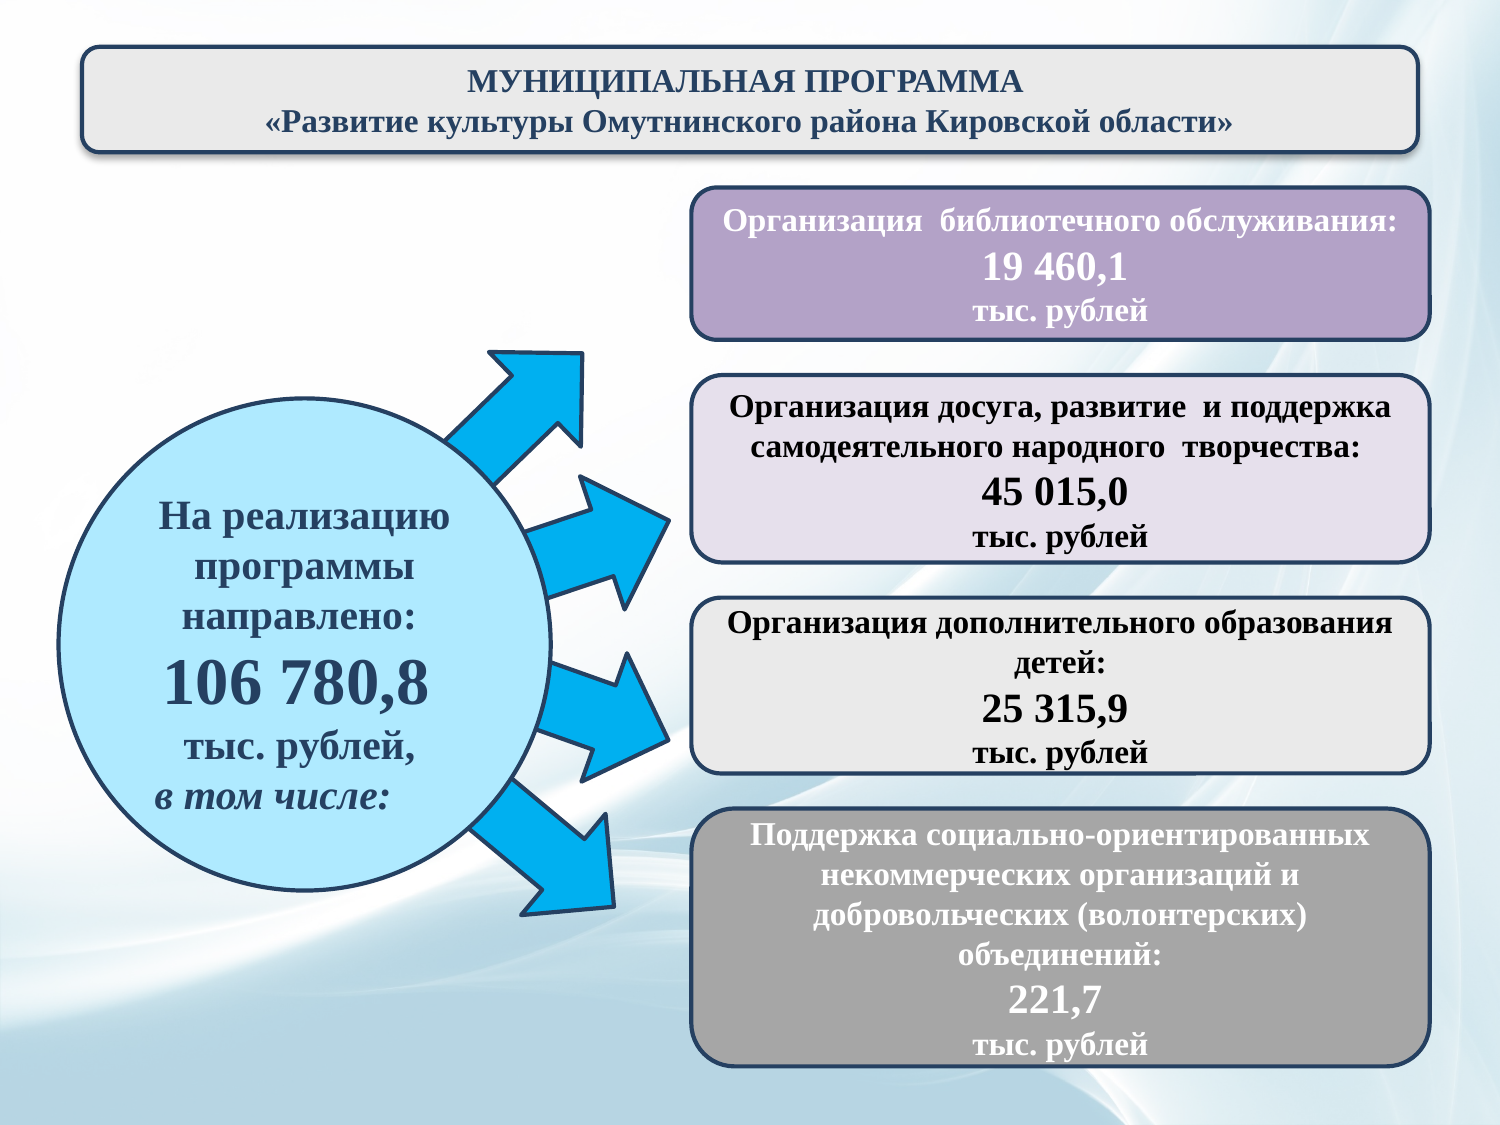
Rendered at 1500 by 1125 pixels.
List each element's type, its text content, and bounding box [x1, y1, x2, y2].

text_box [135, 826, 474, 893]
text_box [525, 474, 671, 612]
text_box Организация библиотечного обслуживания: 19 460,1 тыс. рублей [689, 185, 1432, 342]
text_box Поддержка социально-ориентированных некоммерческих организаций и добровольческих (волонтерских) объединений: 221,7 тыс. рублей [689, 806, 1432, 1069]
text_box [469, 778, 617, 918]
table_cell Количество человек [0, 0, 1500, 1125]
text_box На реализацию программы направлено: 106 780,8 тыс. рублей, в том числе: [128, 480, 481, 826]
text_box Организация досуга, развитие и поддержка самодеятельного народного творчества: 45 015,0 тыс. рублей [689, 372, 1432, 565]
text_box Организация дополнительного образования детей: 25 315,9 тыс. рублей [689, 595, 1432, 776]
text_box [537, 651, 671, 784]
text_box [444, 349, 585, 486]
text_box МУНИЦИПАЛЬНАЯ ПРОГРАММА «Развитие культуры Омутнинского района Кировской области» [79, 44, 1421, 155]
text_box [56, 396, 553, 820]
